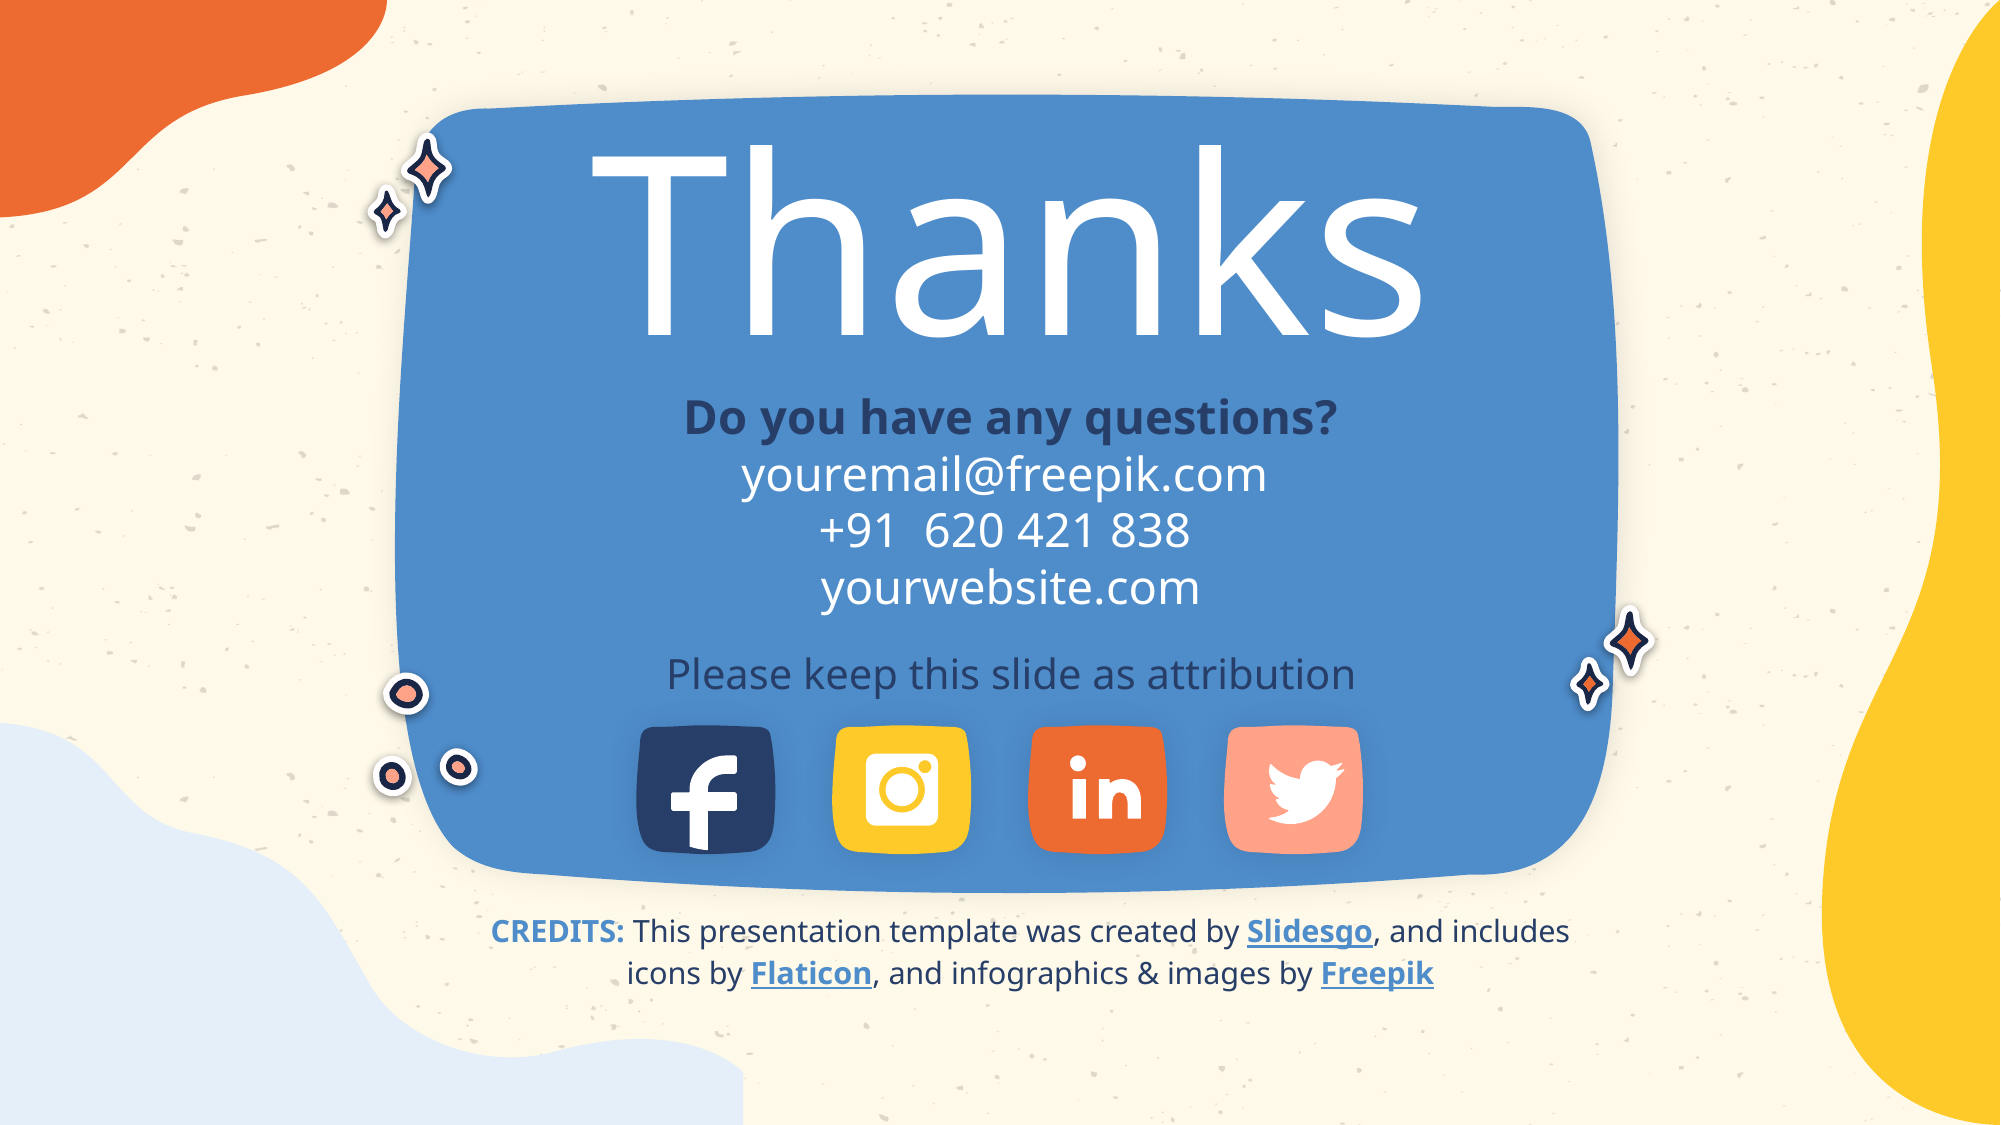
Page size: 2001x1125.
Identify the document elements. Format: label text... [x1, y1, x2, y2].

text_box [371, 692, 487, 787]
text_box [635, 724, 777, 855]
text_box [1027, 724, 1169, 855]
text_box [394, 94, 1619, 894]
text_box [831, 725, 973, 855]
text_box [373, 138, 447, 233]
subtitle Please keep this slide as attribution [535, 627, 1488, 720]
title Thanks [535, 147, 1488, 352]
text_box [1575, 611, 1650, 705]
subtitle Do you have any questions? youremail@freepik.com +91 620 421 838 yourwebsite.com [535, 367, 1488, 622]
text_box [1223, 725, 1364, 855]
